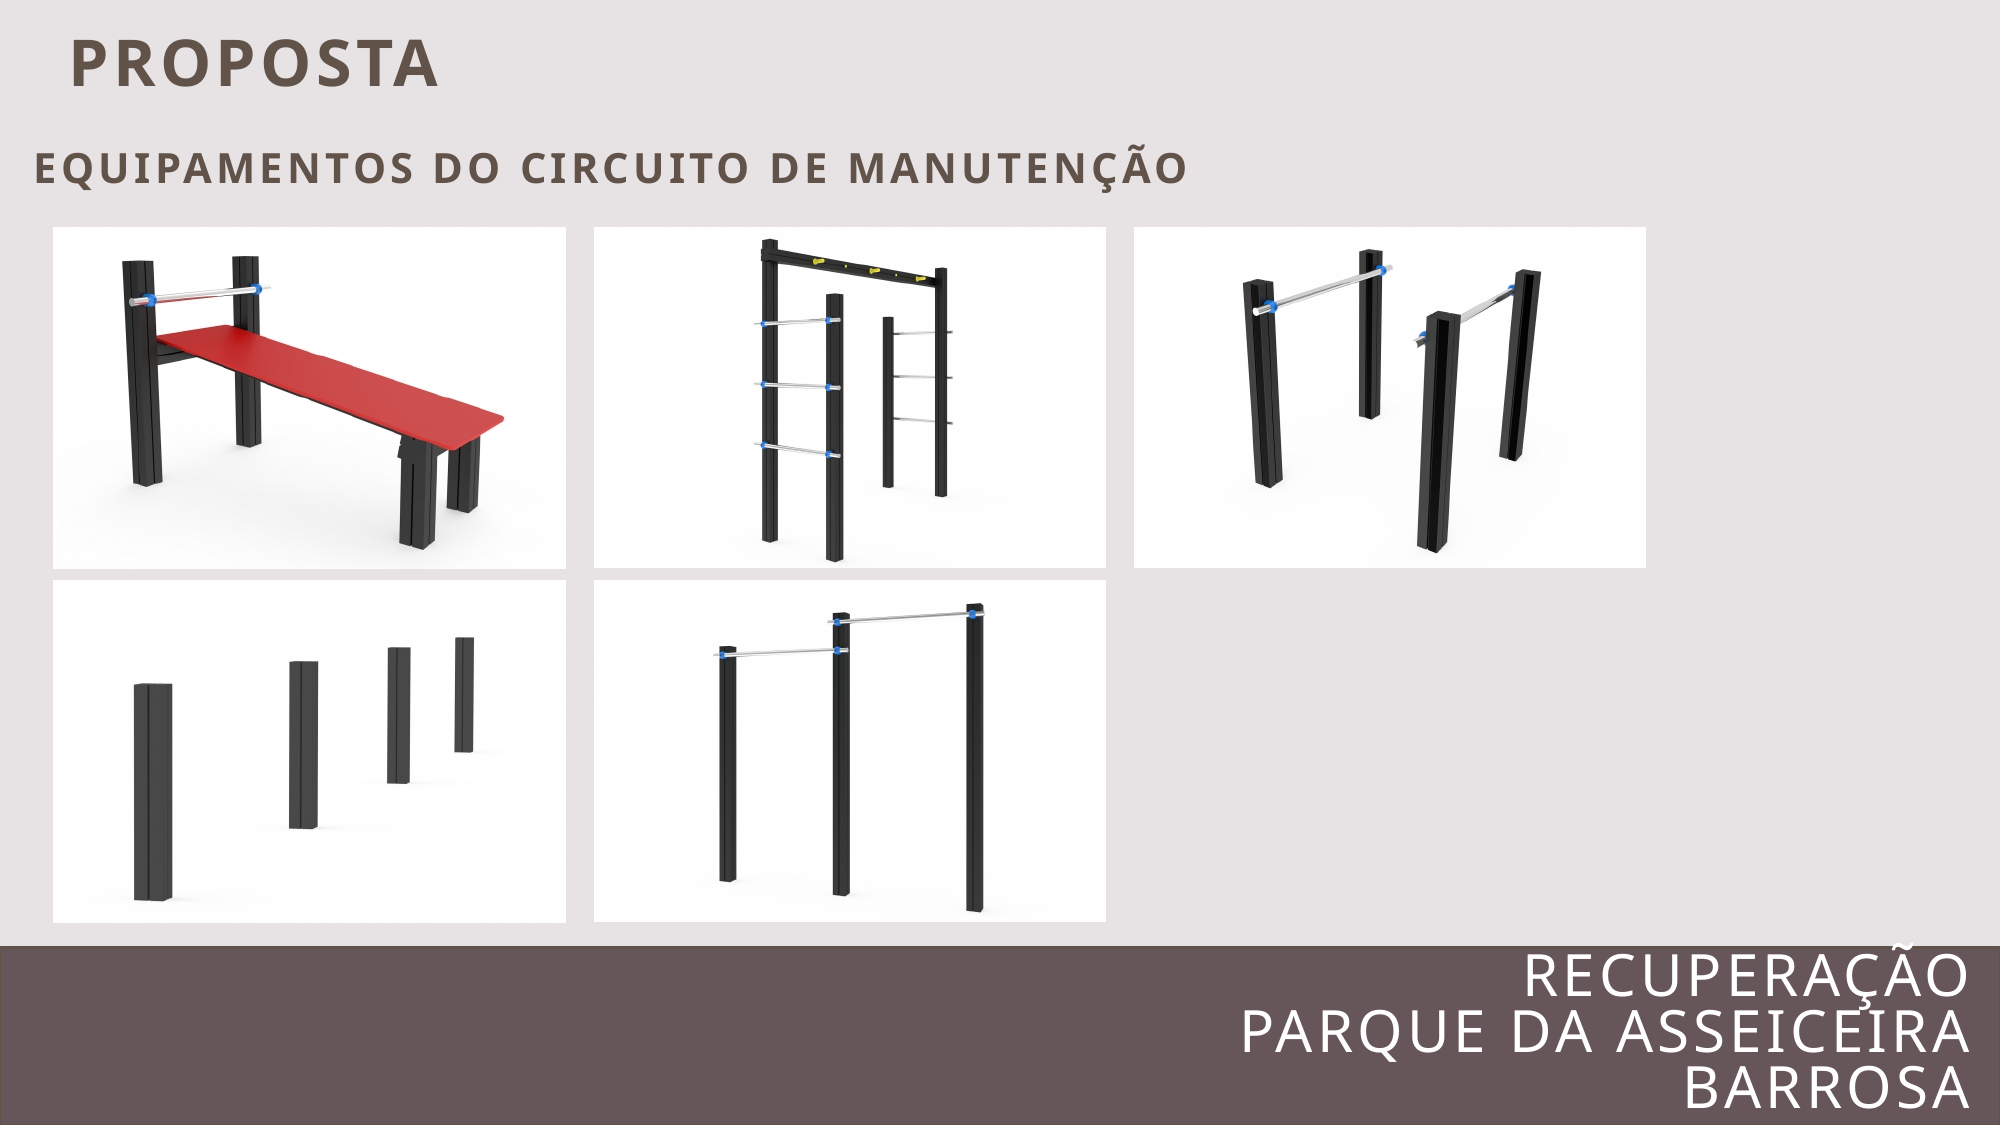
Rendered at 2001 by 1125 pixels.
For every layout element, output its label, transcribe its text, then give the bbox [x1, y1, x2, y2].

picture [594, 580, 1106, 922]
text_box RECUPERAÇÃO Parque DA ASSEICEIRA BARROSA [710, 947, 1986, 1125]
picture [53, 580, 566, 923]
picture [594, 226, 1106, 568]
picture [1133, 226, 1646, 568]
text_box PROPOSTA [53, 0, 455, 136]
picture [53, 226, 566, 569]
text_box [0, 946, 2000, 1125]
text_box EQUIPAMENTOS DO CIRCUITO DE MANUTENÇÃO [19, 143, 1204, 199]
